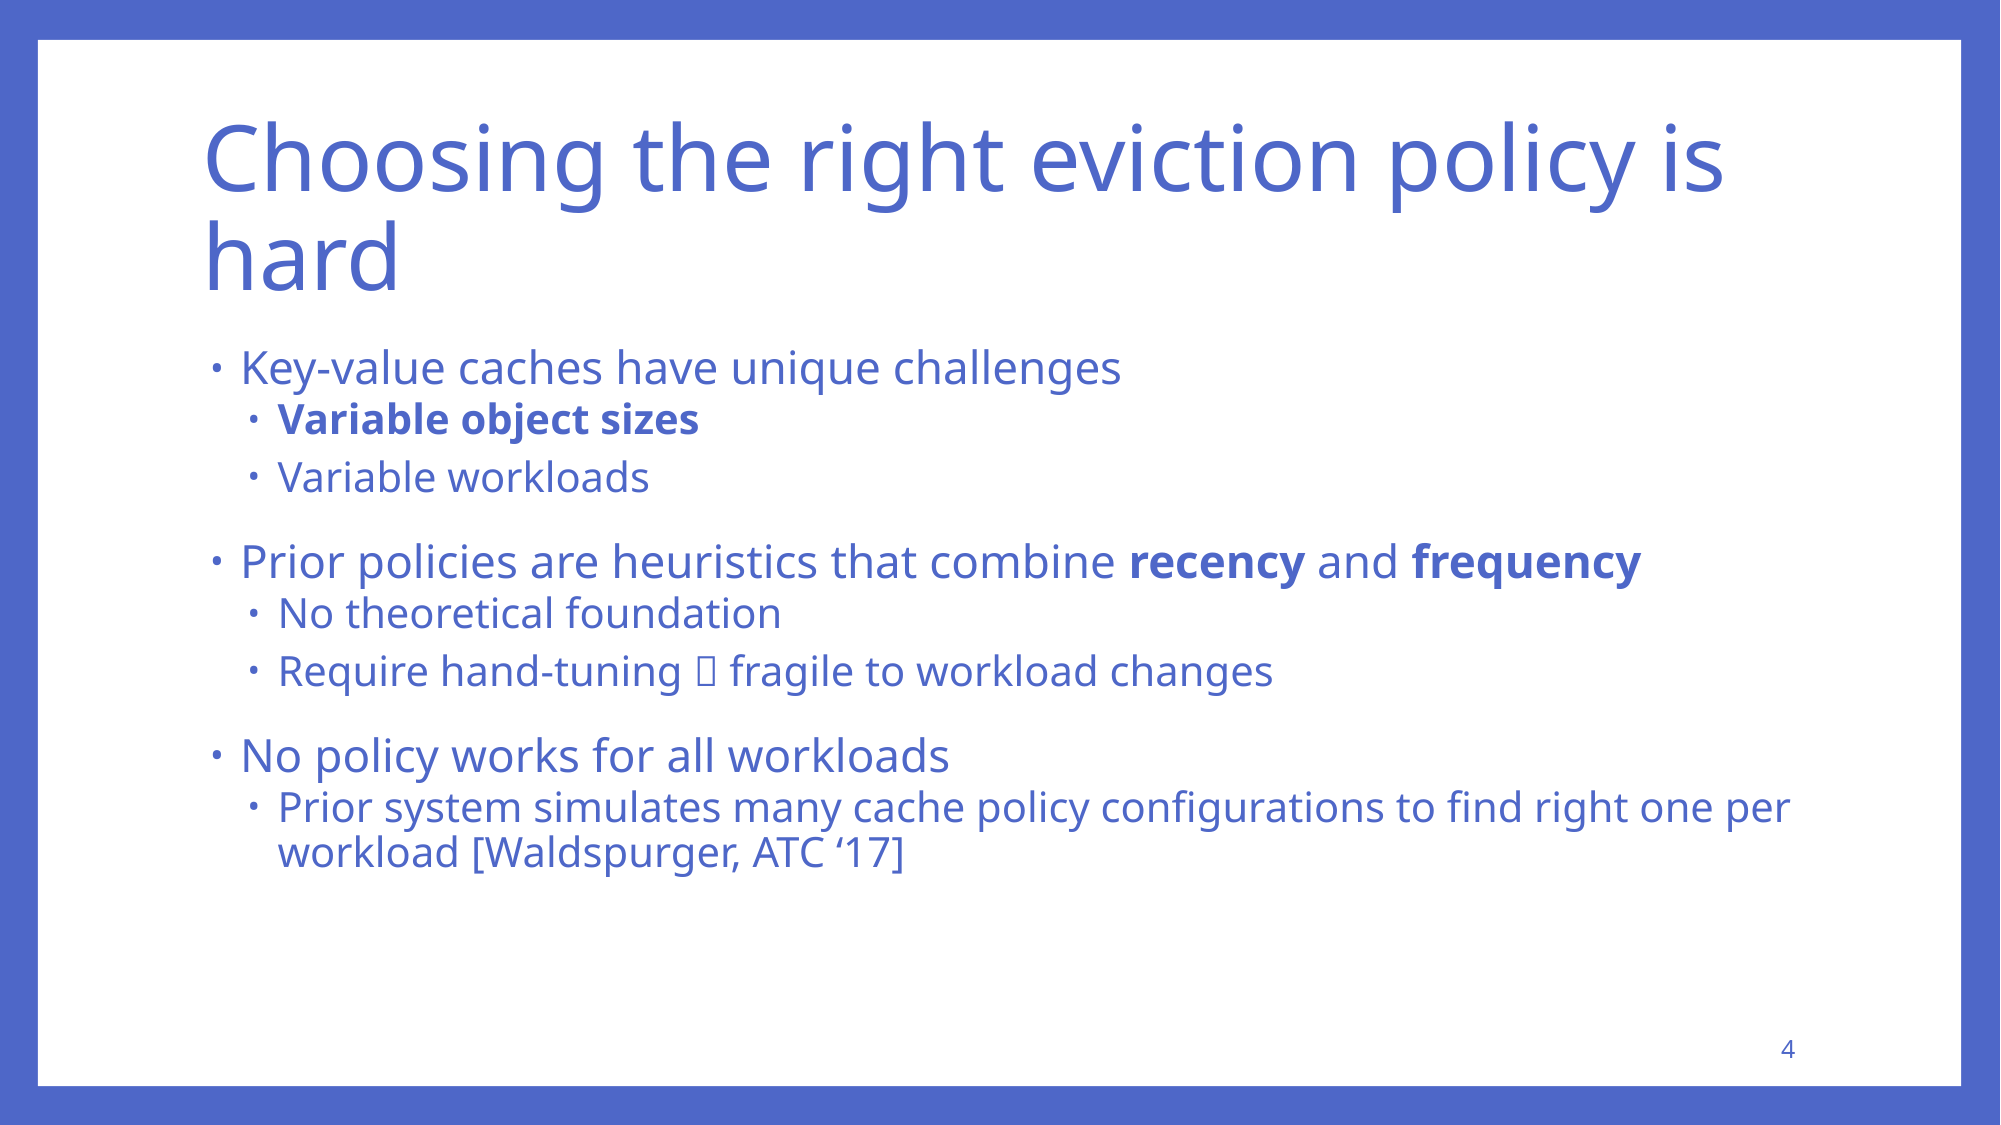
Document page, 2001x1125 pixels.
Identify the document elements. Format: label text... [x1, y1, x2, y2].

title Choosing the right eviction policy is hard [187, 99, 1808, 323]
list Key-value caches have unique challenges Variable object sizes Variable workloads Prior policies are heuristics that combine recency and frequency No theoretical foundation Require hand-tuning  fragile to workload changes No policy works for all workloads Prior system simulates many cache policy configurations to find right one per workload [Waldspurger, ATC ‘17] [187, 337, 1808, 1000]
slide_number 4 [1530, 1020, 1811, 1081]
